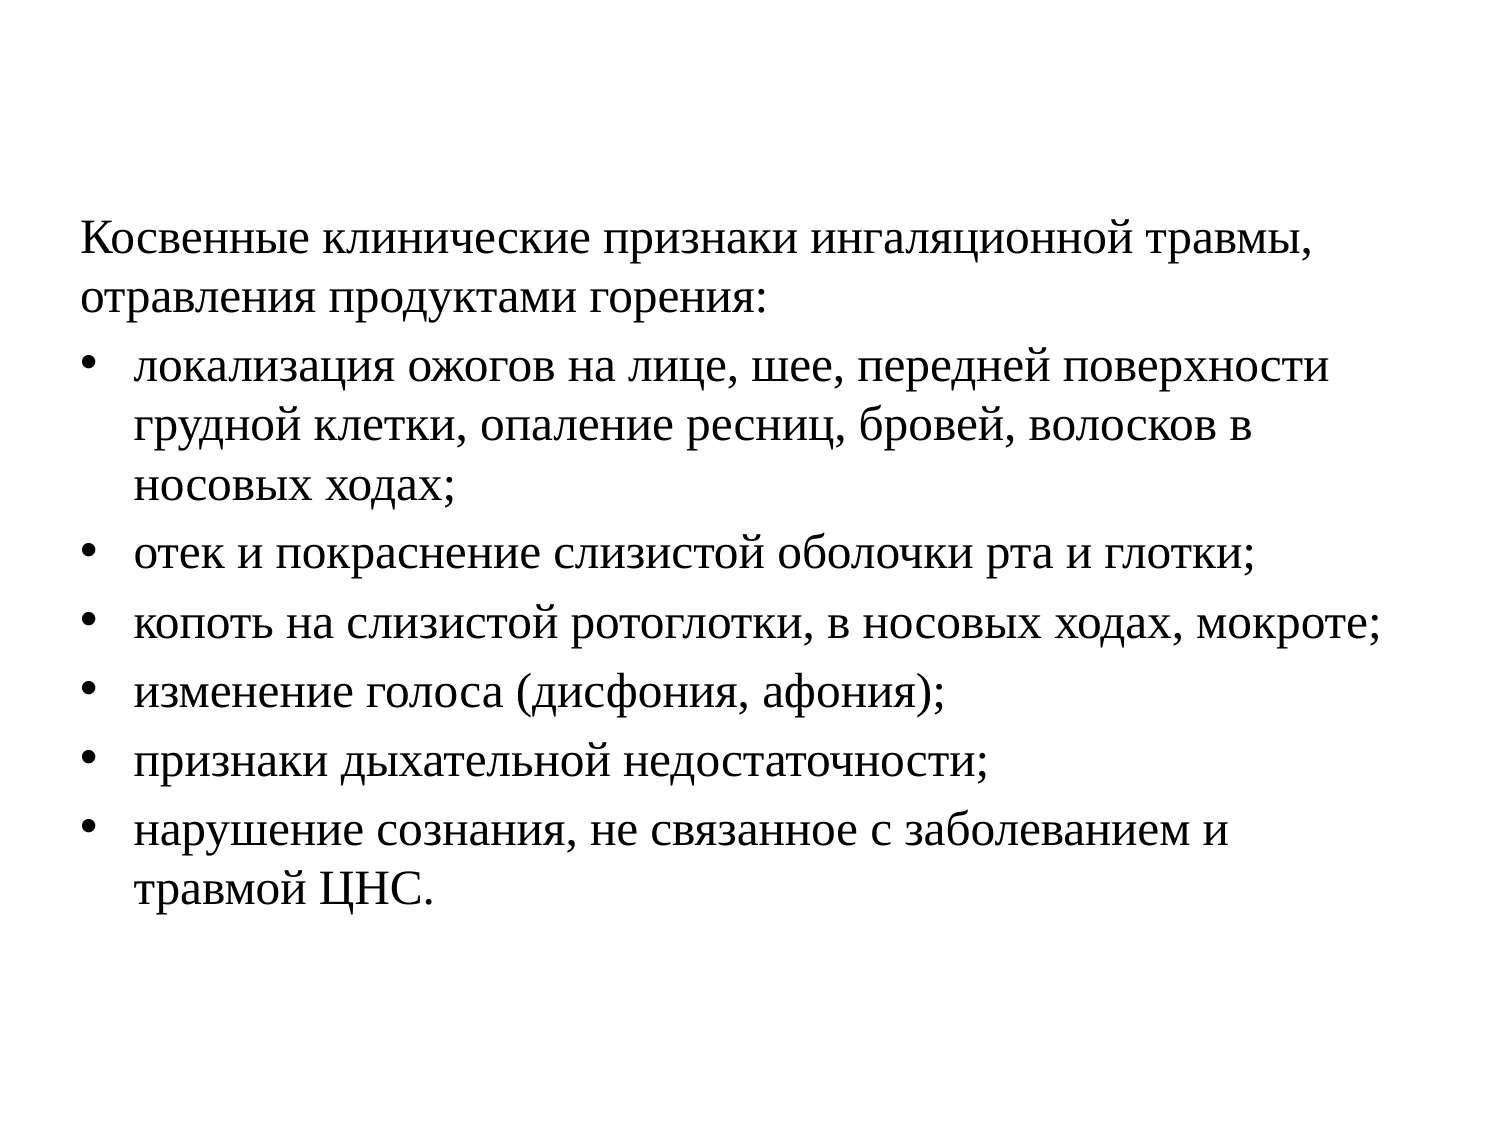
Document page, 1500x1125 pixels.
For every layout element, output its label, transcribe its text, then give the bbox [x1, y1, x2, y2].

list Косвенные клинические признаки ингаляционной травмы, отравления продуктами горения: локализация ожогов на лице, шее, передней поверхности грудной клетки, опаление ресниц, бровей, волосков в носовых ходах; отек и покраснение слизистой оболочки рта и глотки; копоть на слизистой ротоглотки, в носовых ходах, мокроте; изменение голоса (дисфония, афония); признаки дыхательной недостаточности; нарушение сознания, не связанное с заболеванием и травмой ЦНС. [64, 196, 1415, 939]
